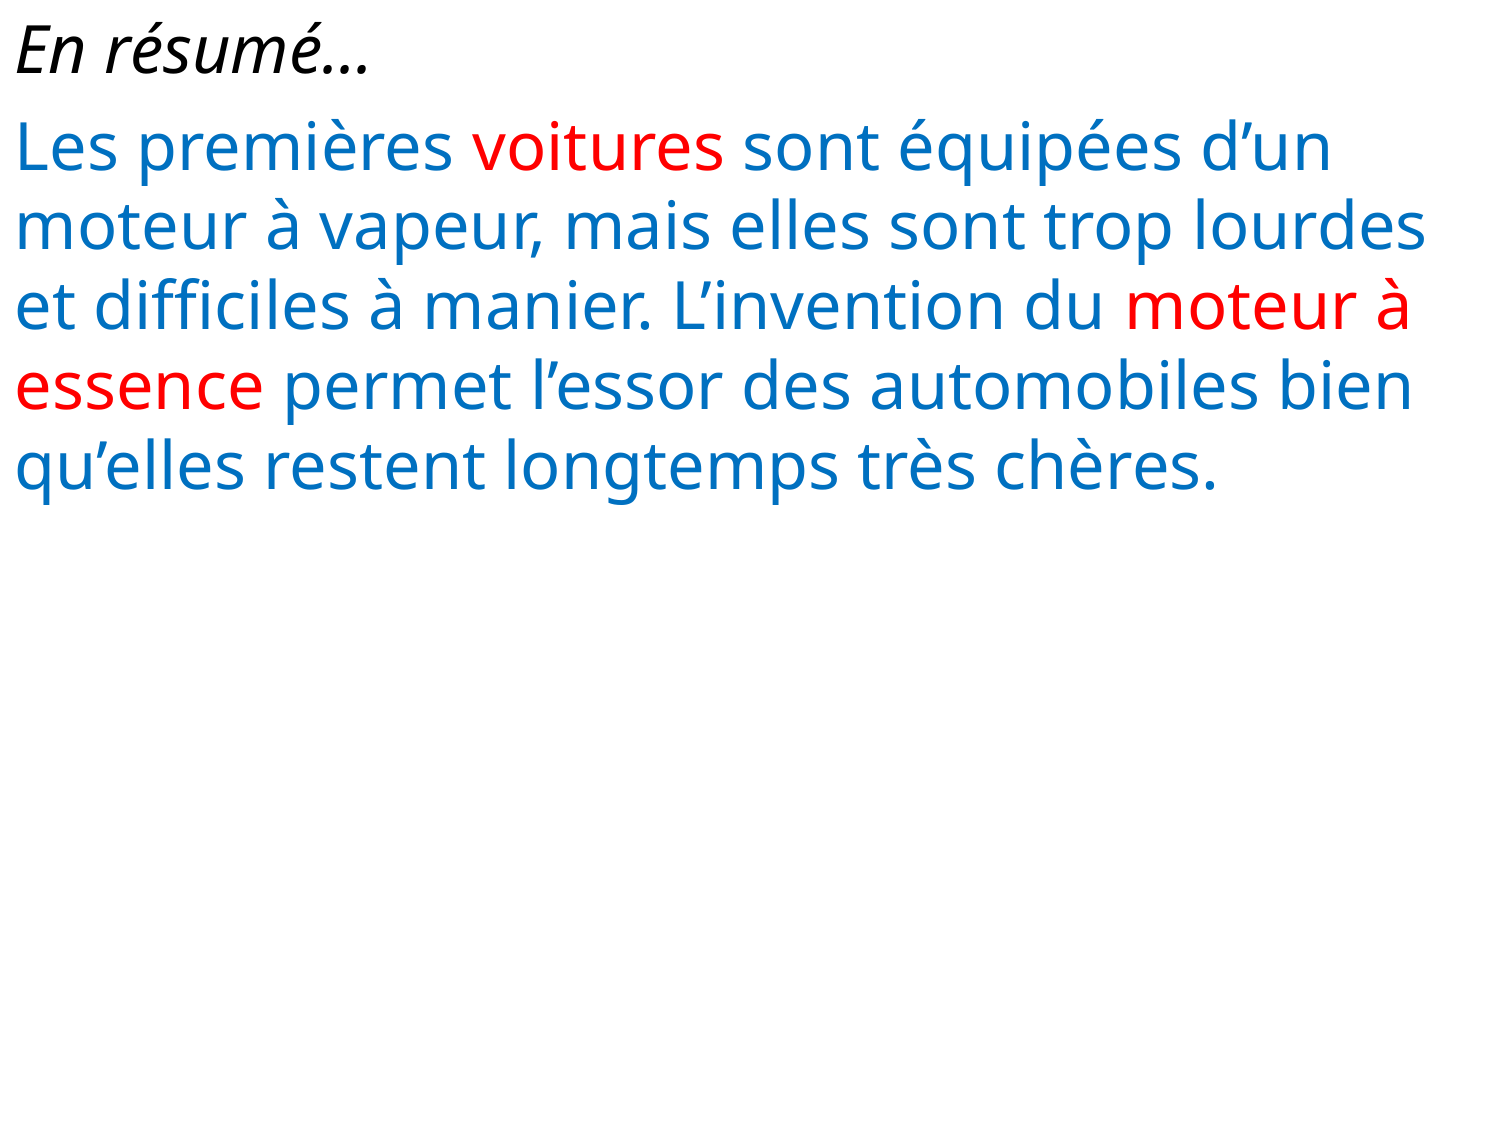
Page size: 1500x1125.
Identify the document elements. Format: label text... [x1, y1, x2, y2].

text_box Les premières voitures sont équipées d’un moteur à vapeur, mais elles sont trop lourdes et difficiles à manier. L’invention du moteur à essence permet l’essor des automobiles bien qu’elles restent longtemps très chères. [0, 95, 1500, 511]
text_box En résumé... [0, 0, 1500, 95]
